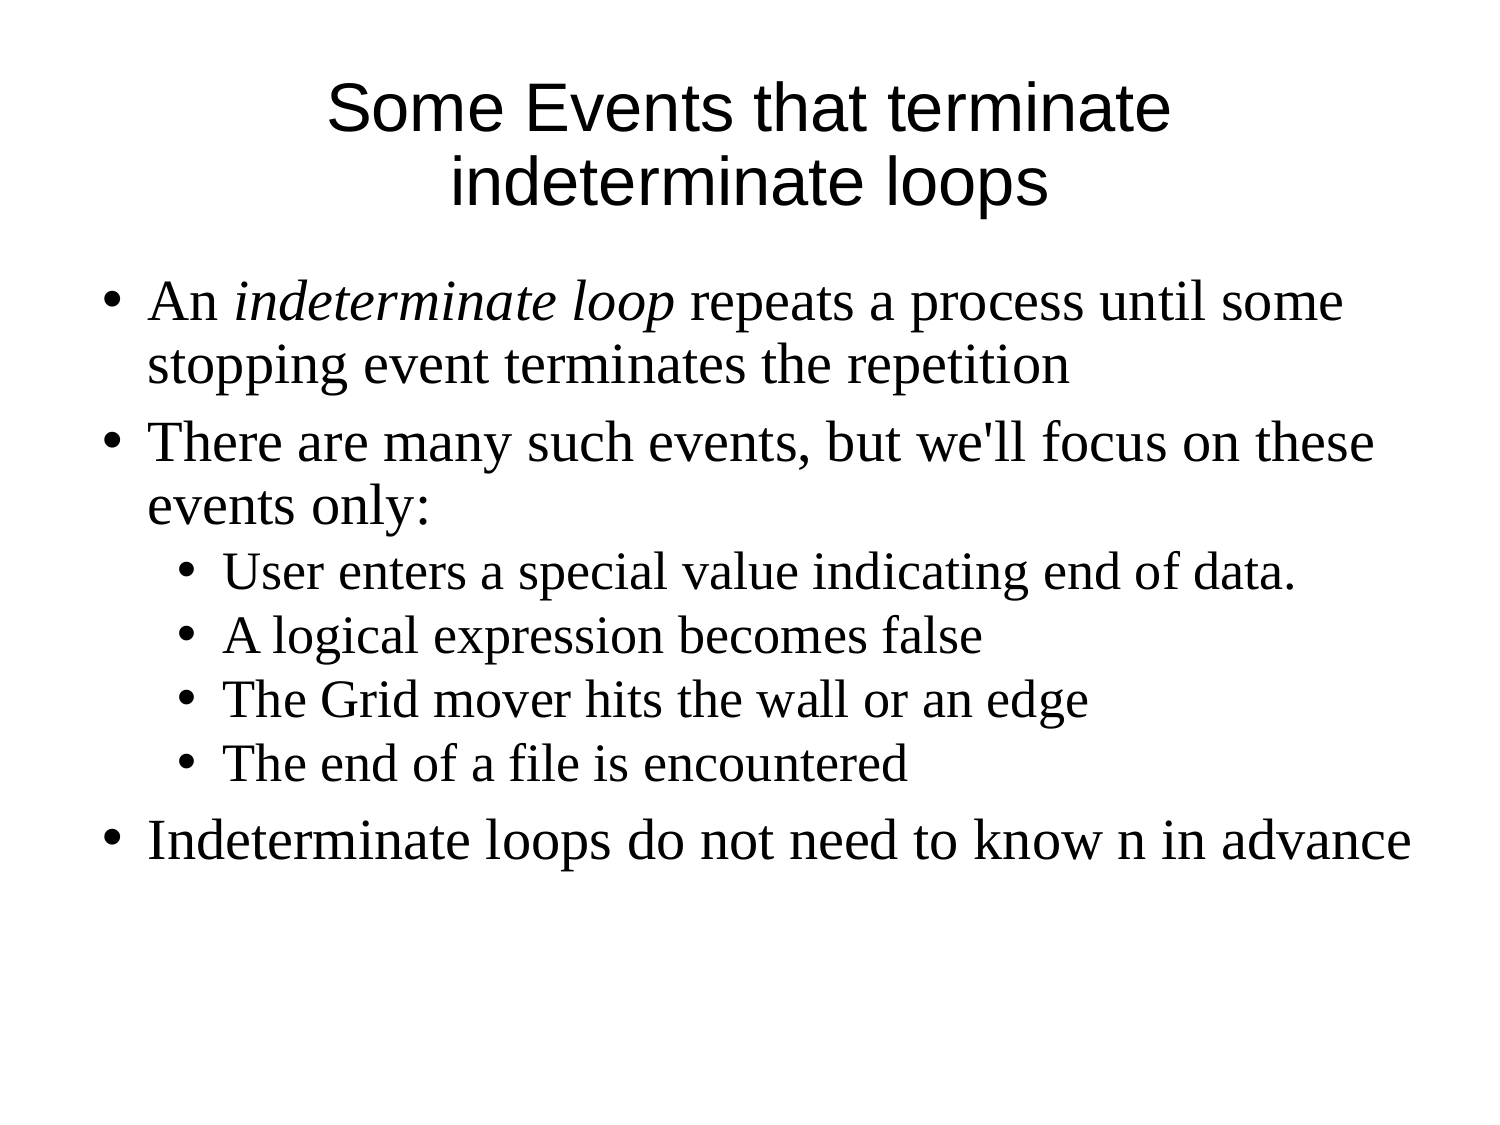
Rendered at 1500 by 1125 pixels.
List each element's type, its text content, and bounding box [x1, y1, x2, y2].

title Some Events that terminate indeterminate loops [103, 37, 1397, 255]
list An indeterminate loop repeats a process until some stopping event terminates the repetition There are many such events, but we'll focus on these events only: User enters a special value indicating end of data. A logical expression becomes false The Grid mover hits the wall or an edge The end of a file is encountered Indeterminate loops do not need to know n in advance [87, 262, 1488, 1063]
